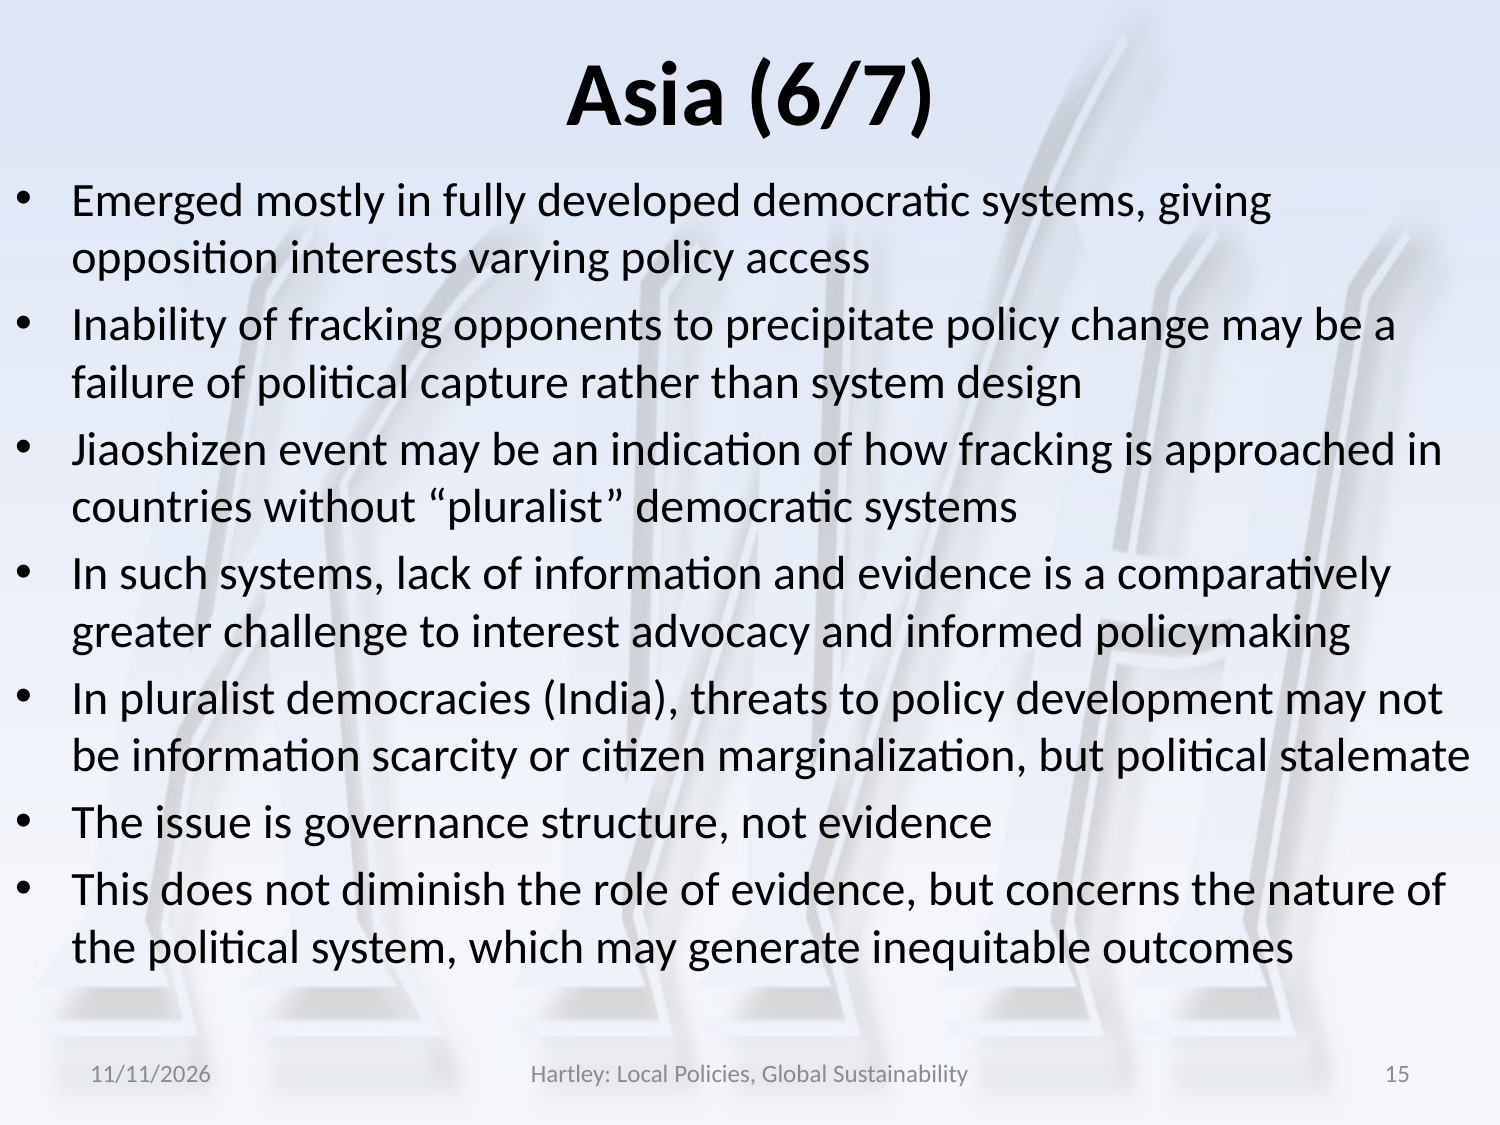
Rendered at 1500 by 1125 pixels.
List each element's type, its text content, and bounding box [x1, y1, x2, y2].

list Emerged mostly in fully developed democratic systems, giving opposition interests varying policy access Inability of fracking opponents to precipitate policy change may be a failure of political capture rather than system design Jiaoshizen event may be an indication of how fracking is approached in countries without “pluralist” democratic systems In such systems, lack of information and evidence is a comparatively greater challenge to interest advocacy and informed policymaking In pluralist democracies (India), threats to policy development may not be information scarcity or citizen marginalization, but political stalemate The issue is governance structure, not evidence This does not diminish the role of evidence, but concerns the nature of the political system, which may generate inequitable outcomes [0, 160, 1500, 1024]
slide_number 15 [1074, 1042, 1425, 1103]
title Asia (6/7) [76, 19, 1427, 159]
footer Hartley: Local Policies, Global Sustainability [512, 1042, 988, 1103]
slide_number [75, 1042, 425, 1103]
